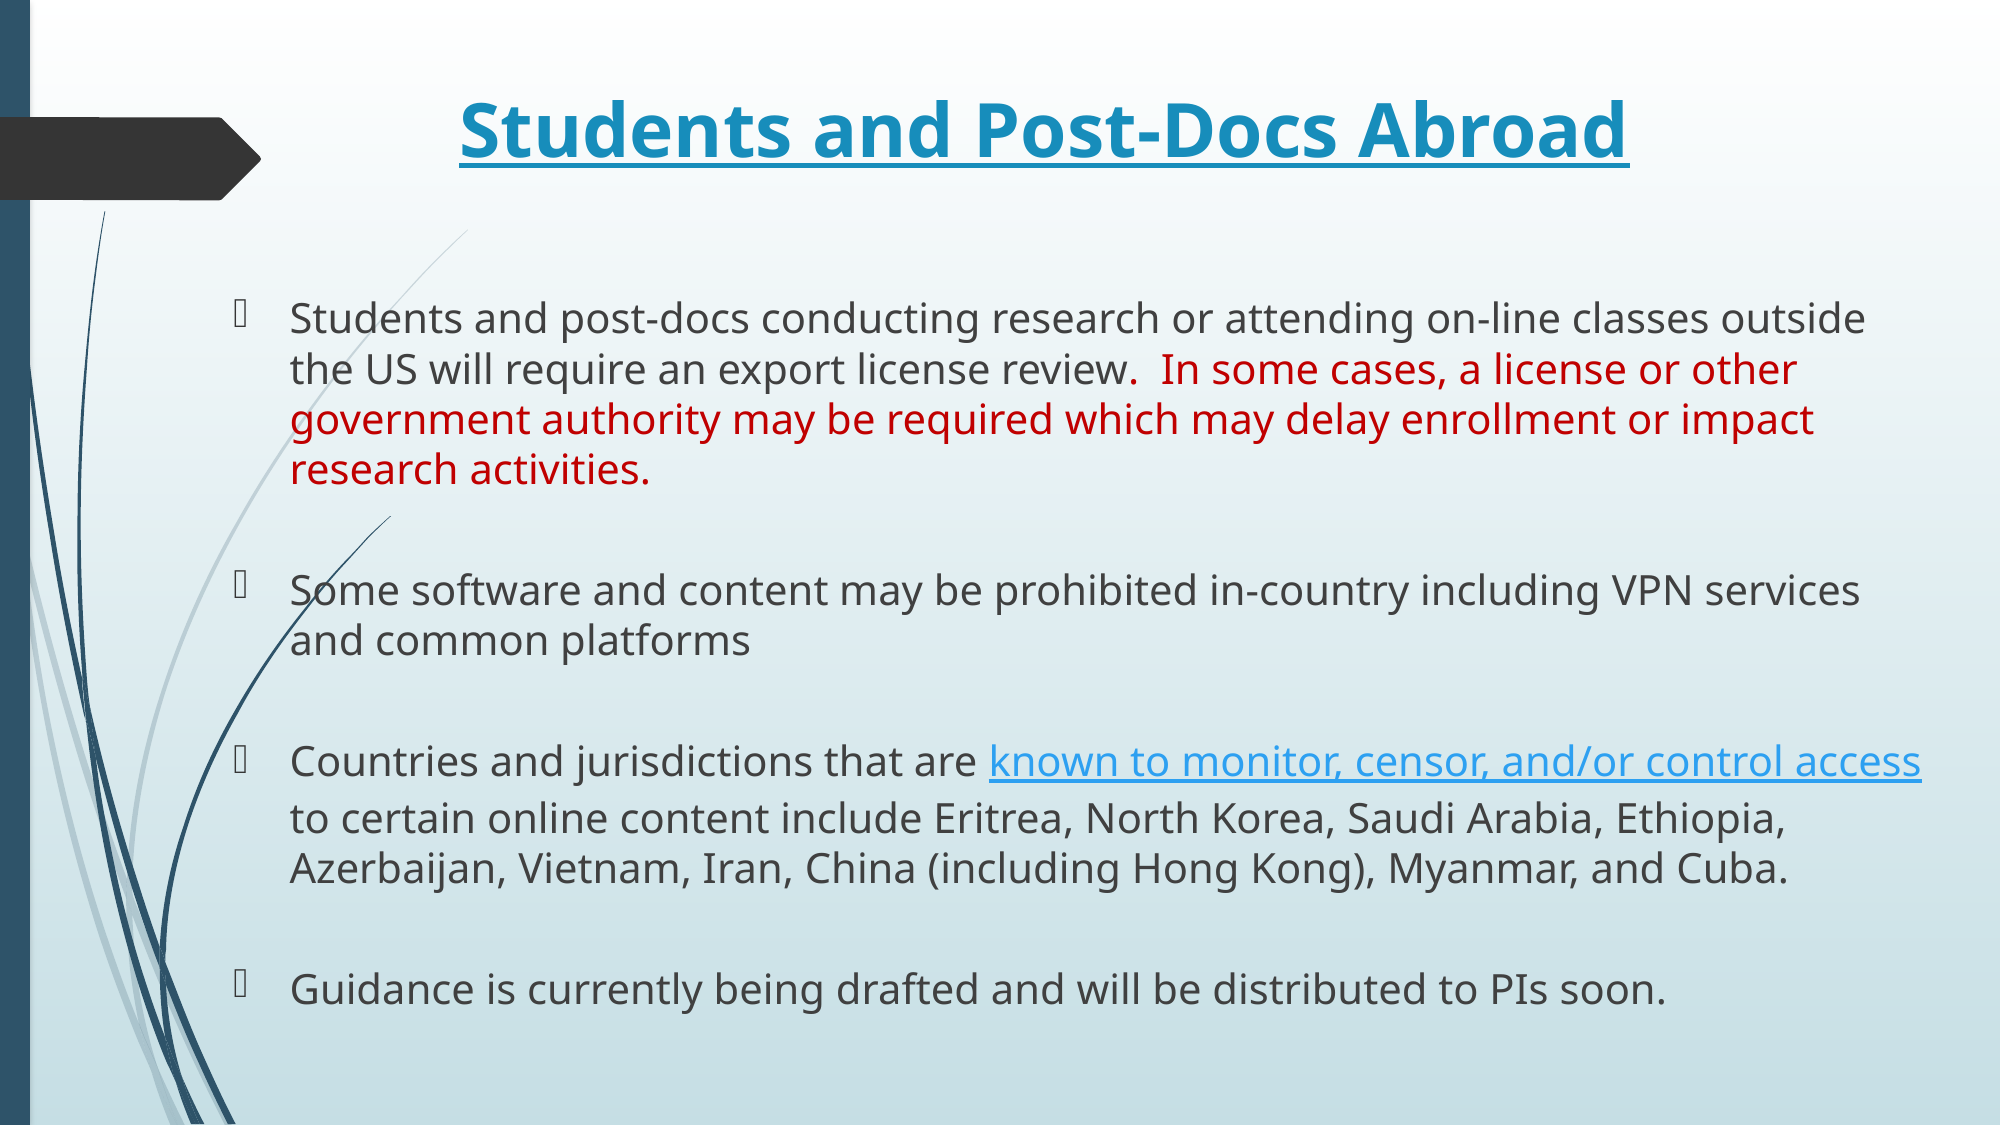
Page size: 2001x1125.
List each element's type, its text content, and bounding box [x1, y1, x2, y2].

title Students and Post-Docs Abroad [313, 74, 1776, 284]
list Students and post-docs conducting research or attending on-line classes outside the US will require an export license review. In some cases, a license or other government authority may be required which may delay enrollment or impact research activities. Some software and content may be prohibited in-country including VPN services and common platforms Countries and jurisdictions that are known to monitor, censor, and/or control access to certain online content include Eritrea, North Korea, Saudi Arabia, Ethiopia, Azerbaijan, Vietnam, Iran, China (including Hong Kong), Myanmar, and Cuba. Guidance is currently being drafted and will be distributed to PIs soon. [218, 284, 1944, 1099]
